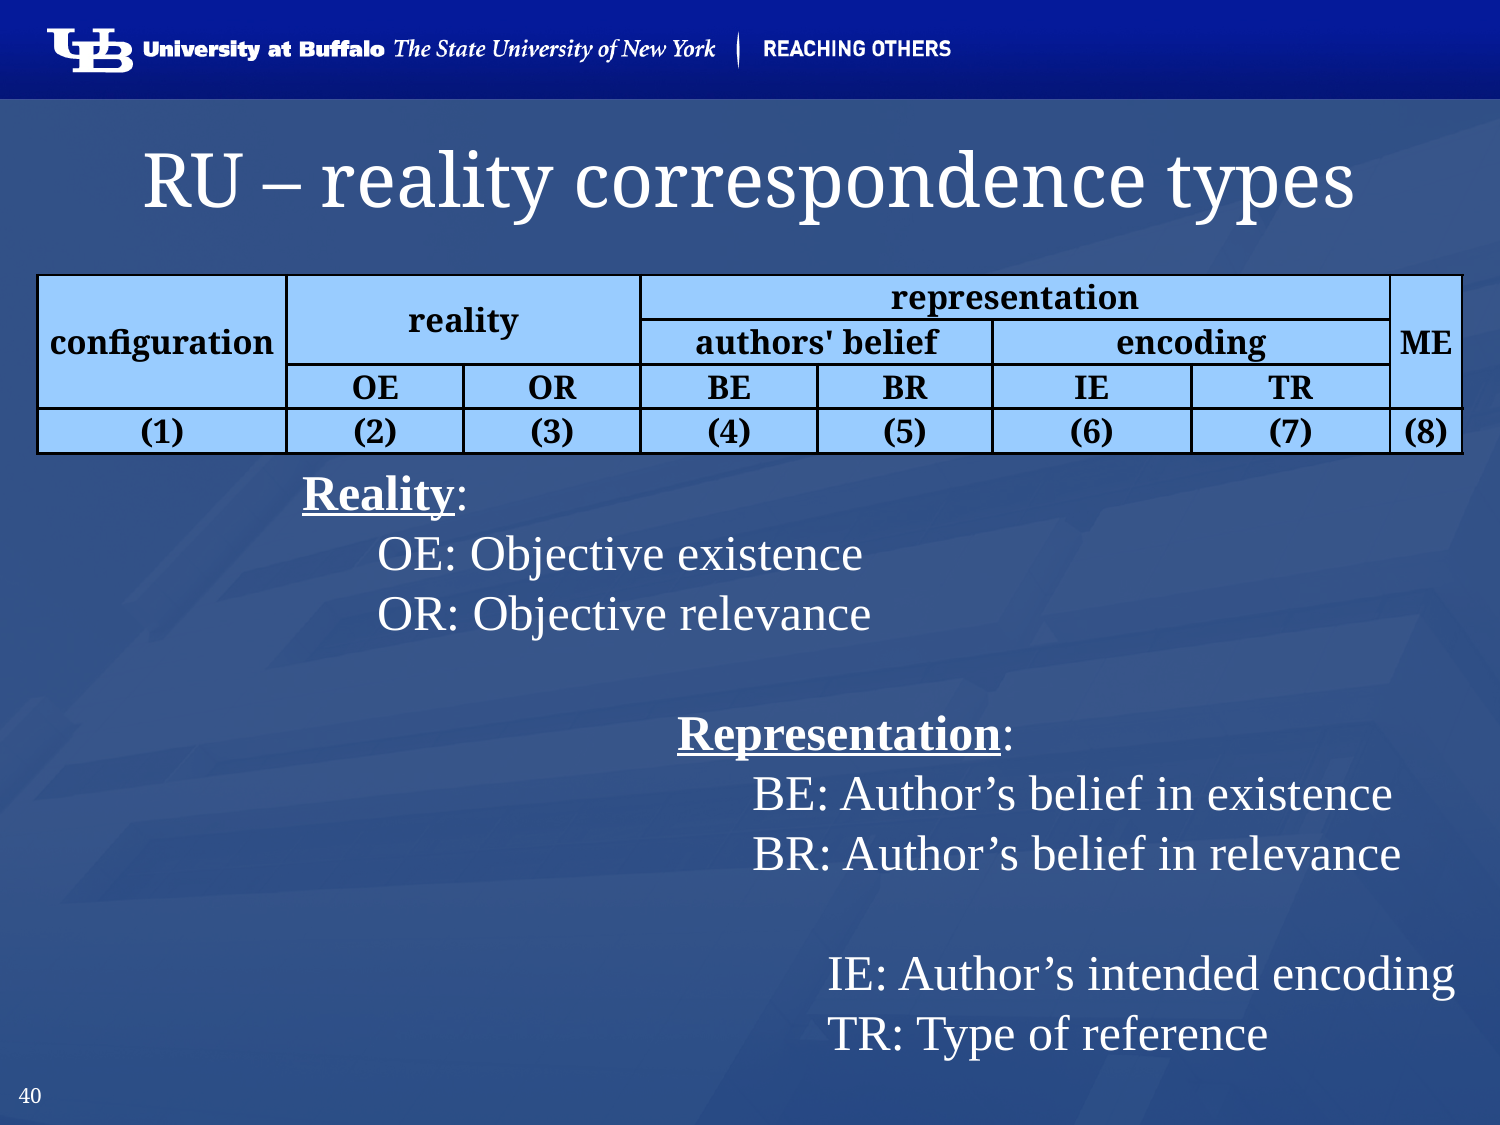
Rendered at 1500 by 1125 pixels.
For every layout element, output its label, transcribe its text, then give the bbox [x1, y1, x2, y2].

table_cell TR [1193, 366, 1389, 407]
table_cell (2) [288, 410, 462, 452]
table_cell IE [994, 366, 1190, 407]
table_cell (4) [642, 410, 816, 452]
table_cell BR [819, 366, 991, 407]
table_cell (6) [994, 410, 1190, 452]
table_cell OE [288, 366, 462, 407]
table_cell BE [642, 366, 816, 407]
table_cell (7) [1193, 410, 1389, 452]
table_cell (3) [465, 410, 639, 452]
table_cell authors' belief [642, 321, 991, 363]
table_header reality [288, 276, 639, 363]
table_cell OR [465, 366, 639, 407]
table_cell encoding [994, 321, 1389, 363]
table_header configuration [39, 276, 285, 407]
table_header ME [1391, 276, 1461, 407]
title RU – reality correspondence types [37, 125, 1463, 250]
text_box Reality: OE: Objective existence OR: Objective relevance Representation: BE: Author’s belief in existence BR: Author’s belief in relevance IE: Author’s intended encoding TR: Type of reference [287, 452, 1500, 1068]
table_cell (5) [819, 410, 991, 452]
table_header representation [642, 276, 1389, 318]
table_cell (1) [39, 410, 285, 452]
table_cell (8) [1391, 410, 1461, 452]
picture [0, 0, 1500, 99]
